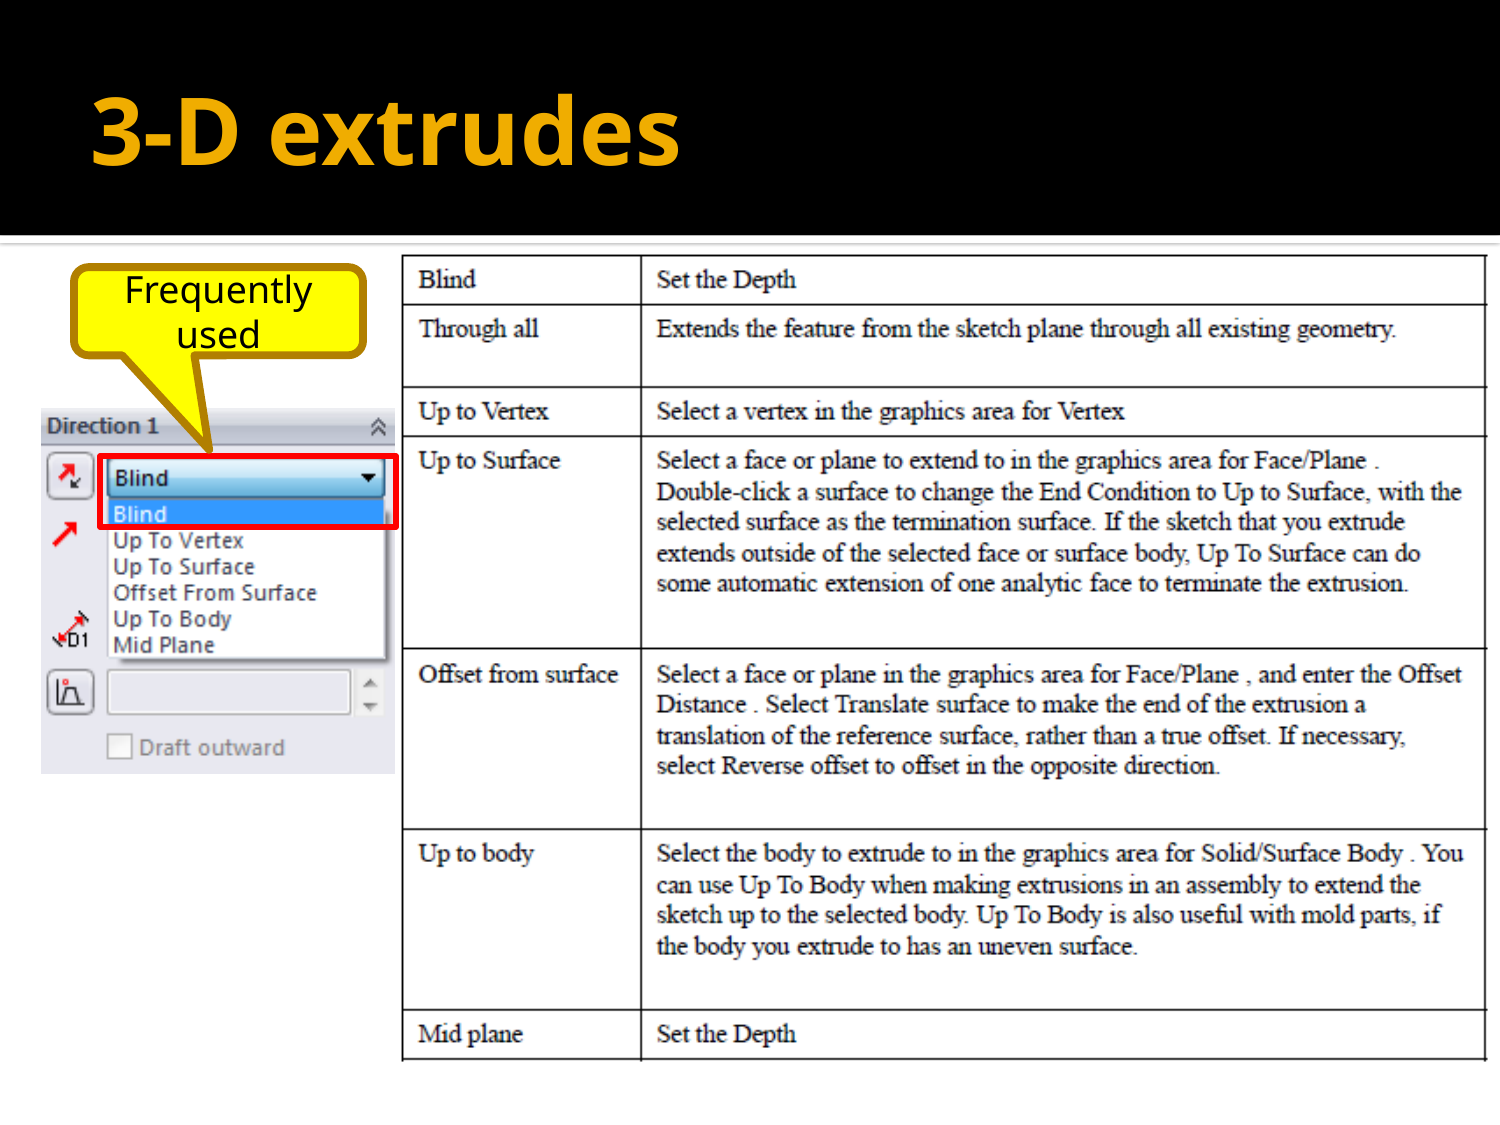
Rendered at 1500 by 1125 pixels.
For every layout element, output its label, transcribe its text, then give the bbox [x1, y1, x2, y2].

text_box Frequently used [70, 263, 367, 407]
title 3-D extrudes [75, 25, 1425, 231]
picture [41, 248, 1495, 1076]
